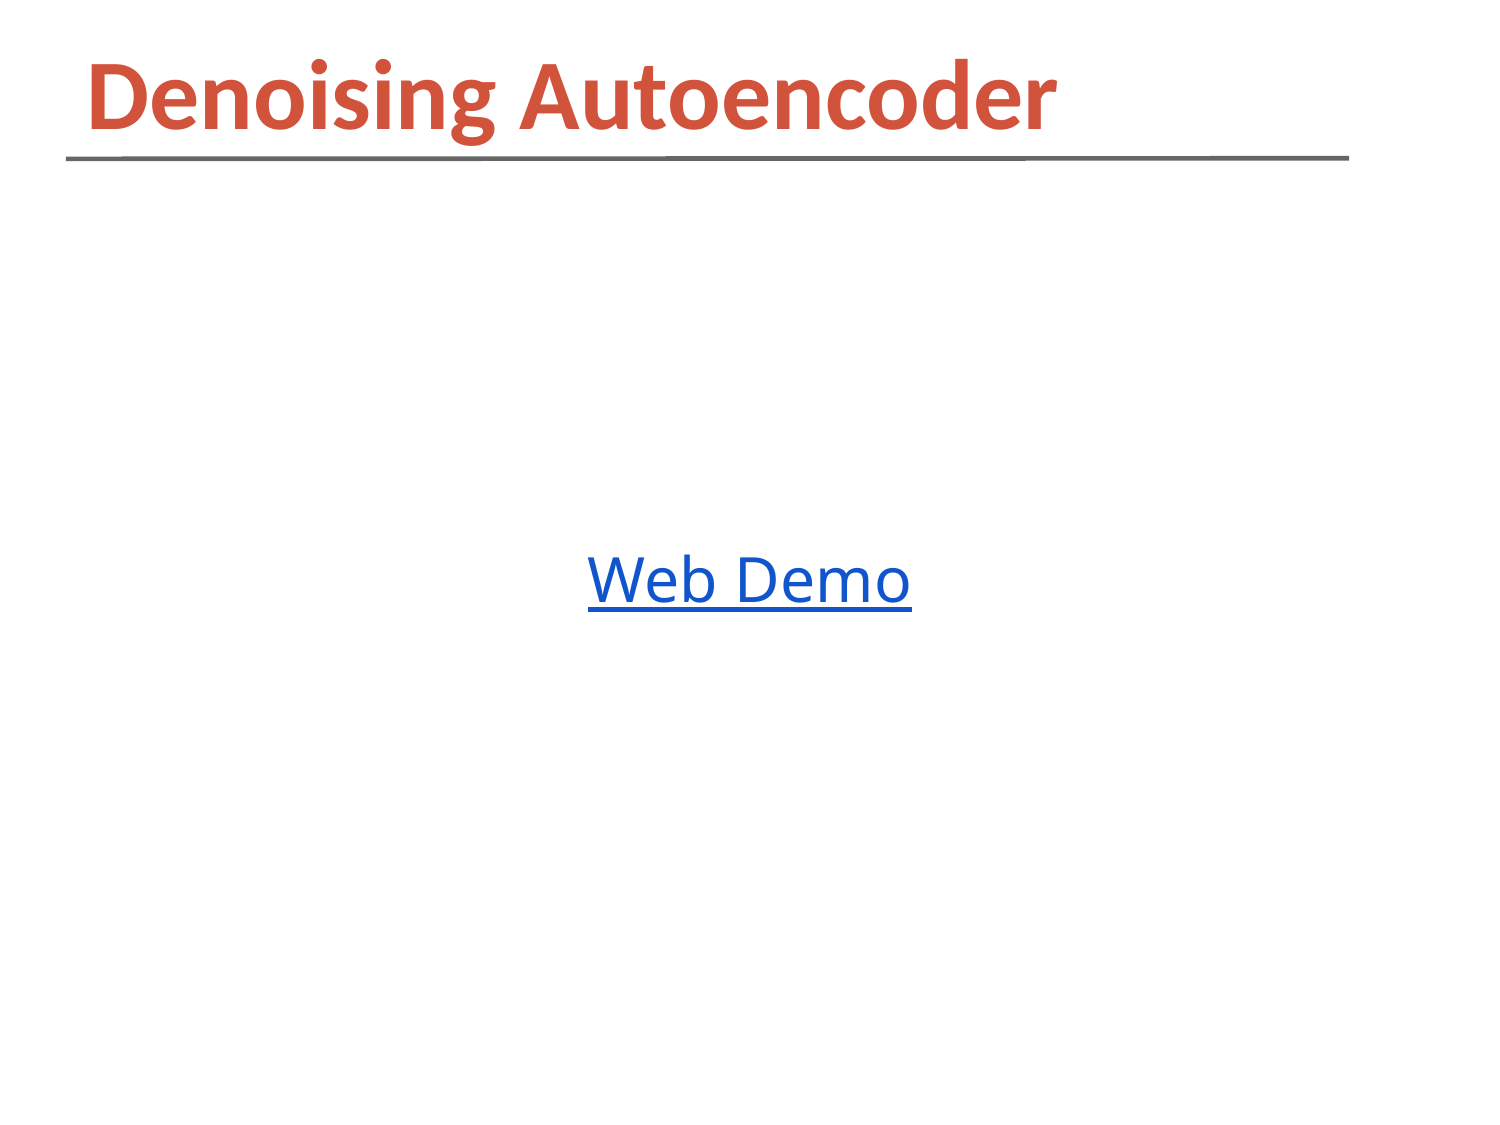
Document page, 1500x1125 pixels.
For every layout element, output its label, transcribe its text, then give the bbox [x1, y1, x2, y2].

text_box Denoising Autoencoder [71, 14, 1355, 159]
text_box Web Demo [539, 524, 961, 600]
